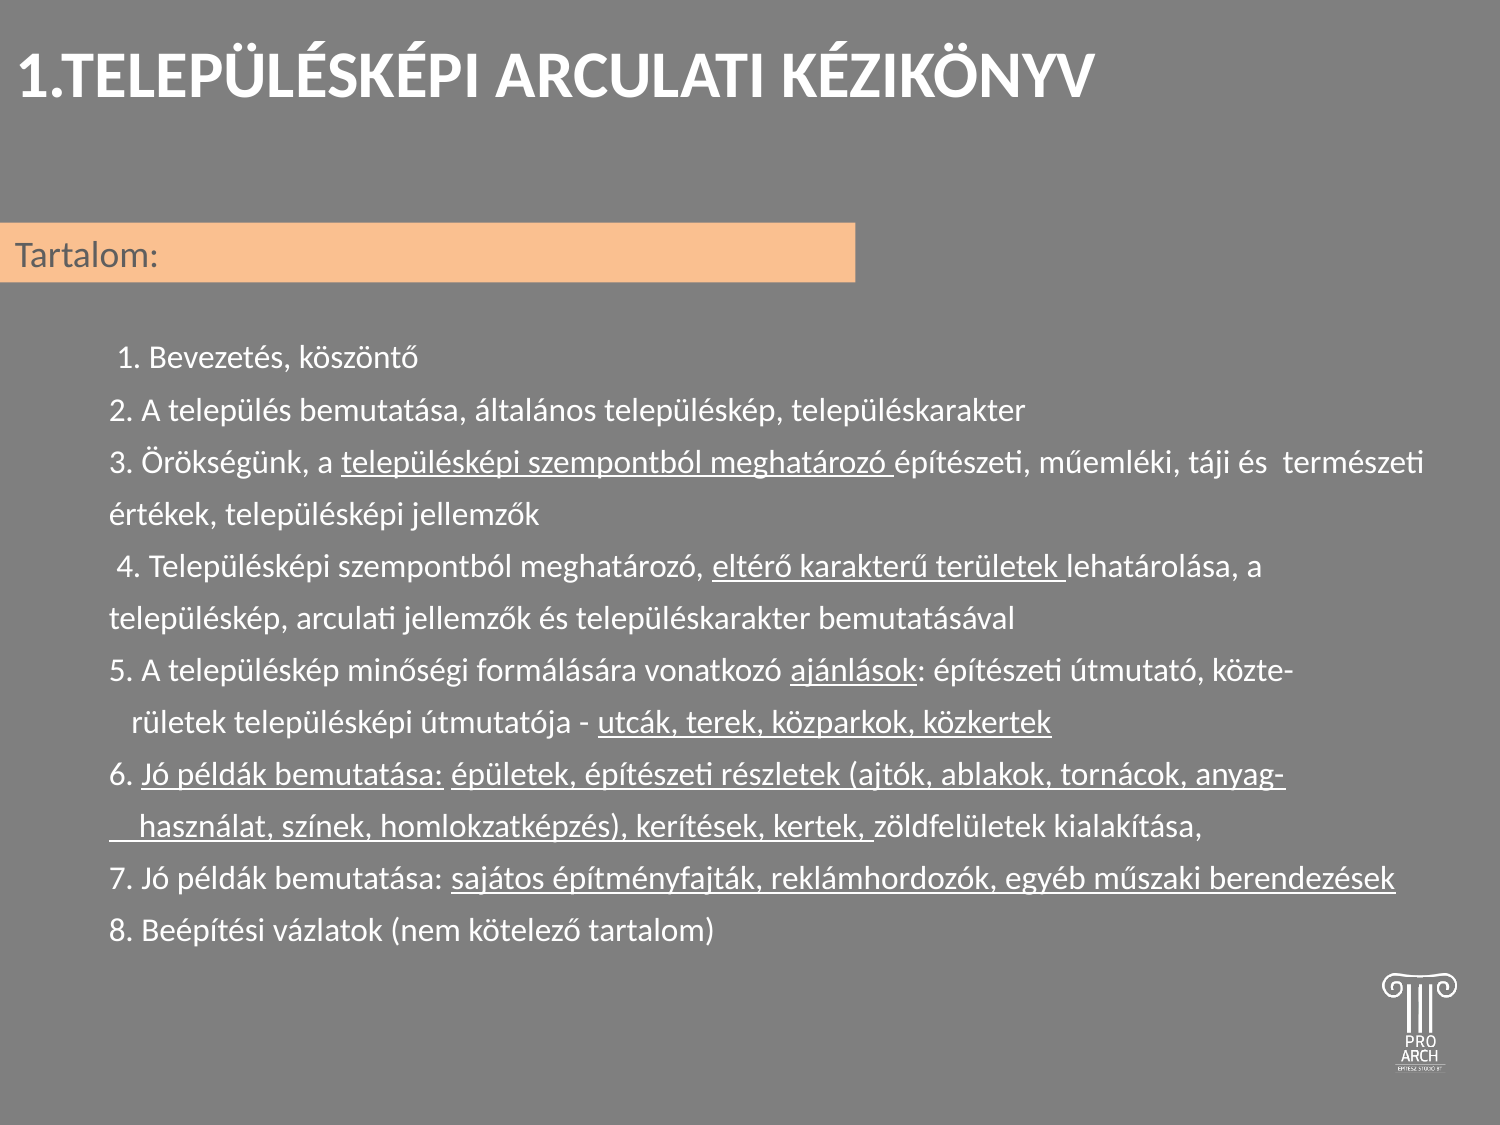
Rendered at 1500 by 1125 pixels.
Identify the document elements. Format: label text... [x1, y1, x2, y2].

title 1. Bevezetés, köszöntő 2. A település bemutatása, általános településkép, településkarakter 3. Örökségünk, a településképi szempontból meghatározó építészeti, műemléki, táji és természeti értékek, településképi jellemzők 4. Településképi szempontból meghatározó, eltérő karakterű területek lehatárolása, a településkép, arculati jellemzők és településkarakter bemutatásával 5. A településkép minőségi formálására vonatkozó ajánlások: építészeti útmutató, közte- rületek településképi útmutatója - utcák, terek, közparkok, közkertek 6. Jó példák bemutatása: épületek, építészeti részletek (ajtók, ablakok, tornácok, anyag- használat, színek, homlokzatképzés), kerítések, kertek, zöldfelületek kialakítása, 7. Jó példák bemutatása: sajátos építményfajták, reklámhordozók, egyéb műszaki berendezések 8. Beépítési vázlatok (nem kötelező tartalom) [93, 222, 1500, 1102]
picture [1382, 973, 1457, 1074]
text_box Tartalom: [0, 222, 856, 283]
subtitle 1.TELEPÜLÉSKÉPI ARCULATI KÉZIKÖNYV [0, 23, 1500, 129]
